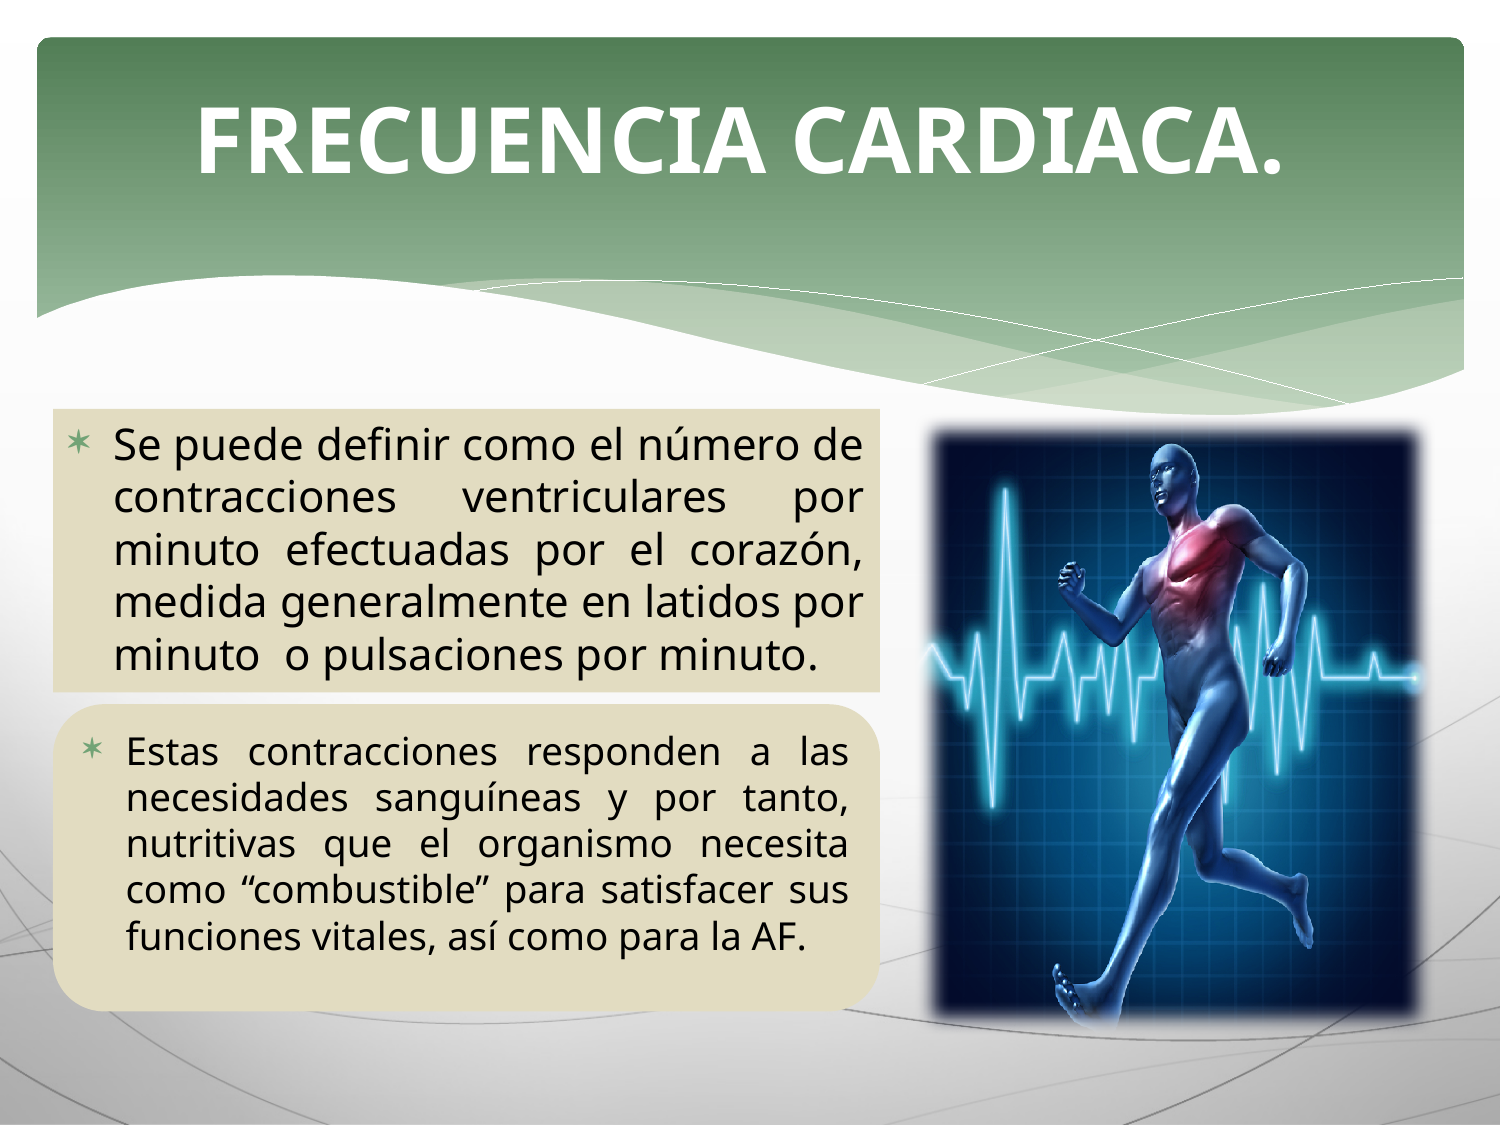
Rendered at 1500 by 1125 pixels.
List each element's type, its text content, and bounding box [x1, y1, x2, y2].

text_box Estas contracciones responden a las necesidades sanguíneas y por tanto, nutritivas que el organismo necesita como “combustible” para satisfacer sus funciones vitales, así como para la AF. [52, 704, 880, 1012]
title FRECUENCIA CARDIACA. [76, 42, 1427, 231]
picture [915, 413, 1436, 1036]
list Se puede definir como el número de contracciones ventriculares por minuto efectuadas por el corazón, medida generalmente en latidos por minuto o pulsaciones por minuto. [53, 408, 880, 693]
